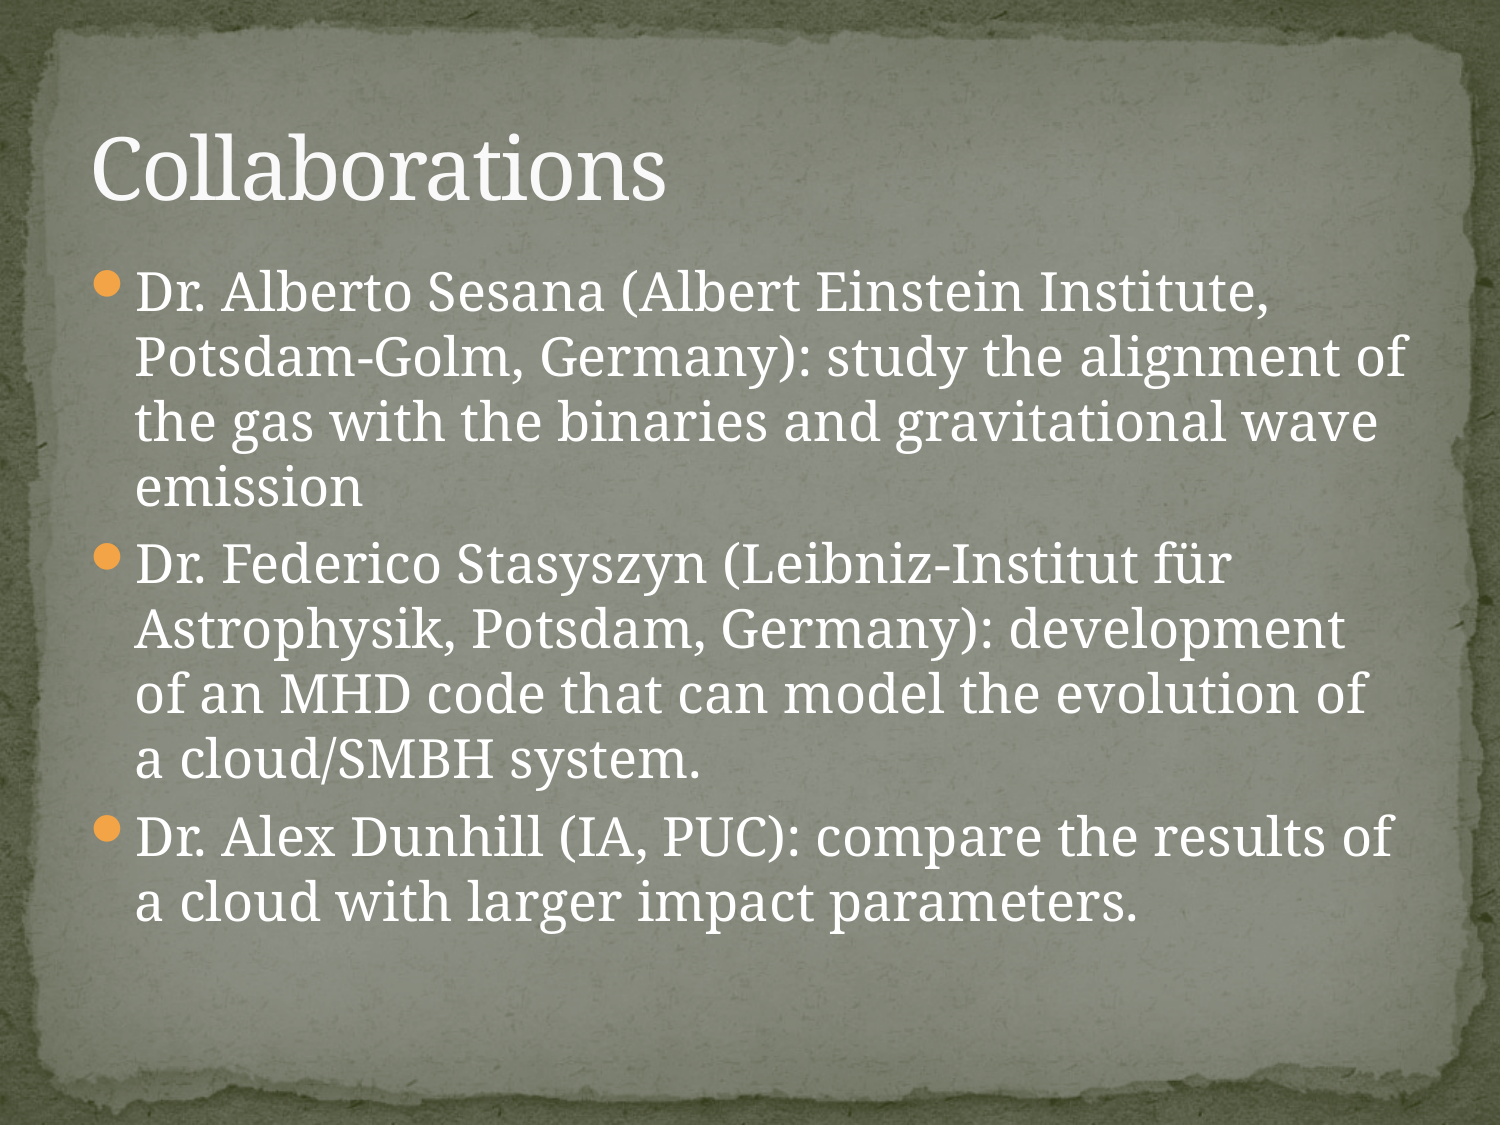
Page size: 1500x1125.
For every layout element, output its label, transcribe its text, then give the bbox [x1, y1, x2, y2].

title Collaborations [74, 24, 1425, 225]
list Dr. Alberto Sesana (Albert Einstein Institute, Potsdam-Golm, Germany): study the alignment of the gas with the binaries and gravitational wave emission Dr. Federico Stasyszyn (Leibniz-Institut für Astrophysik, Potsdam, Germany): development of an MHD code that can model the evolution of a cloud/SMBH system. Dr. Alex Dunhill (IA, PUC): compare the results of a cloud with larger impact parameters. [75, 249, 1425, 1000]
